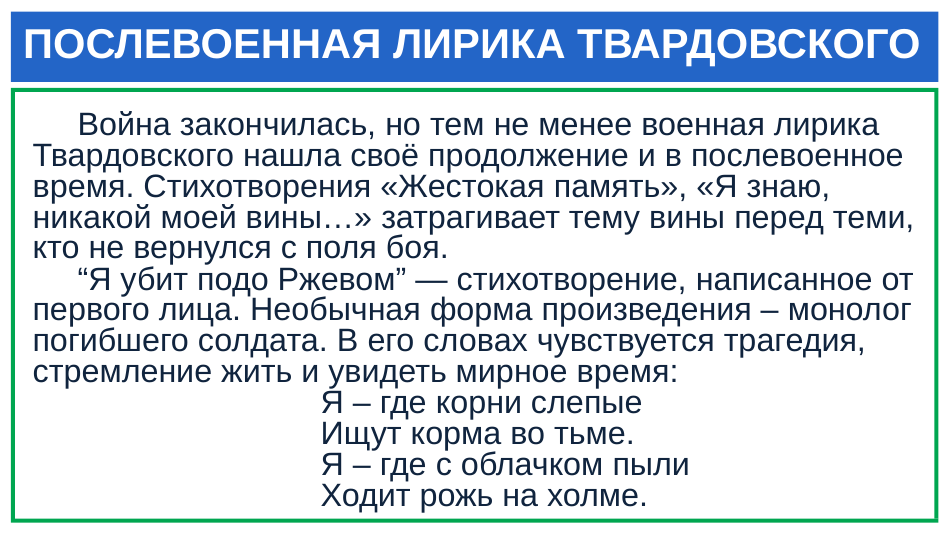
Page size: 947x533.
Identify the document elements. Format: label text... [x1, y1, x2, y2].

list Война закончилась, но тем не менее военная лирика Твардовского нашла своё продолжение и в послевоенное время. Стихотворения «Жестокая память», «Я знаю, никакой моей вины…» затрагивает тему вины перед теми, кто не вернулся с поля боя. “Я убит подо Ржевом” — стихотворение, написанное от первого лица. Необычная форма произведения – монолог погибшего солдата. В его словах чувствуется трагедия, стремление жить и увидеть мирное время: Я – где корни слепые Ищут корма во тьме. Я – где с облачком пыли Ходит рожь на холме. [24, 106, 947, 533]
title ПОСЛЕВОЕННАЯ ЛИРИКА ТВАРДОВСКОГО [23, 16, 947, 118]
